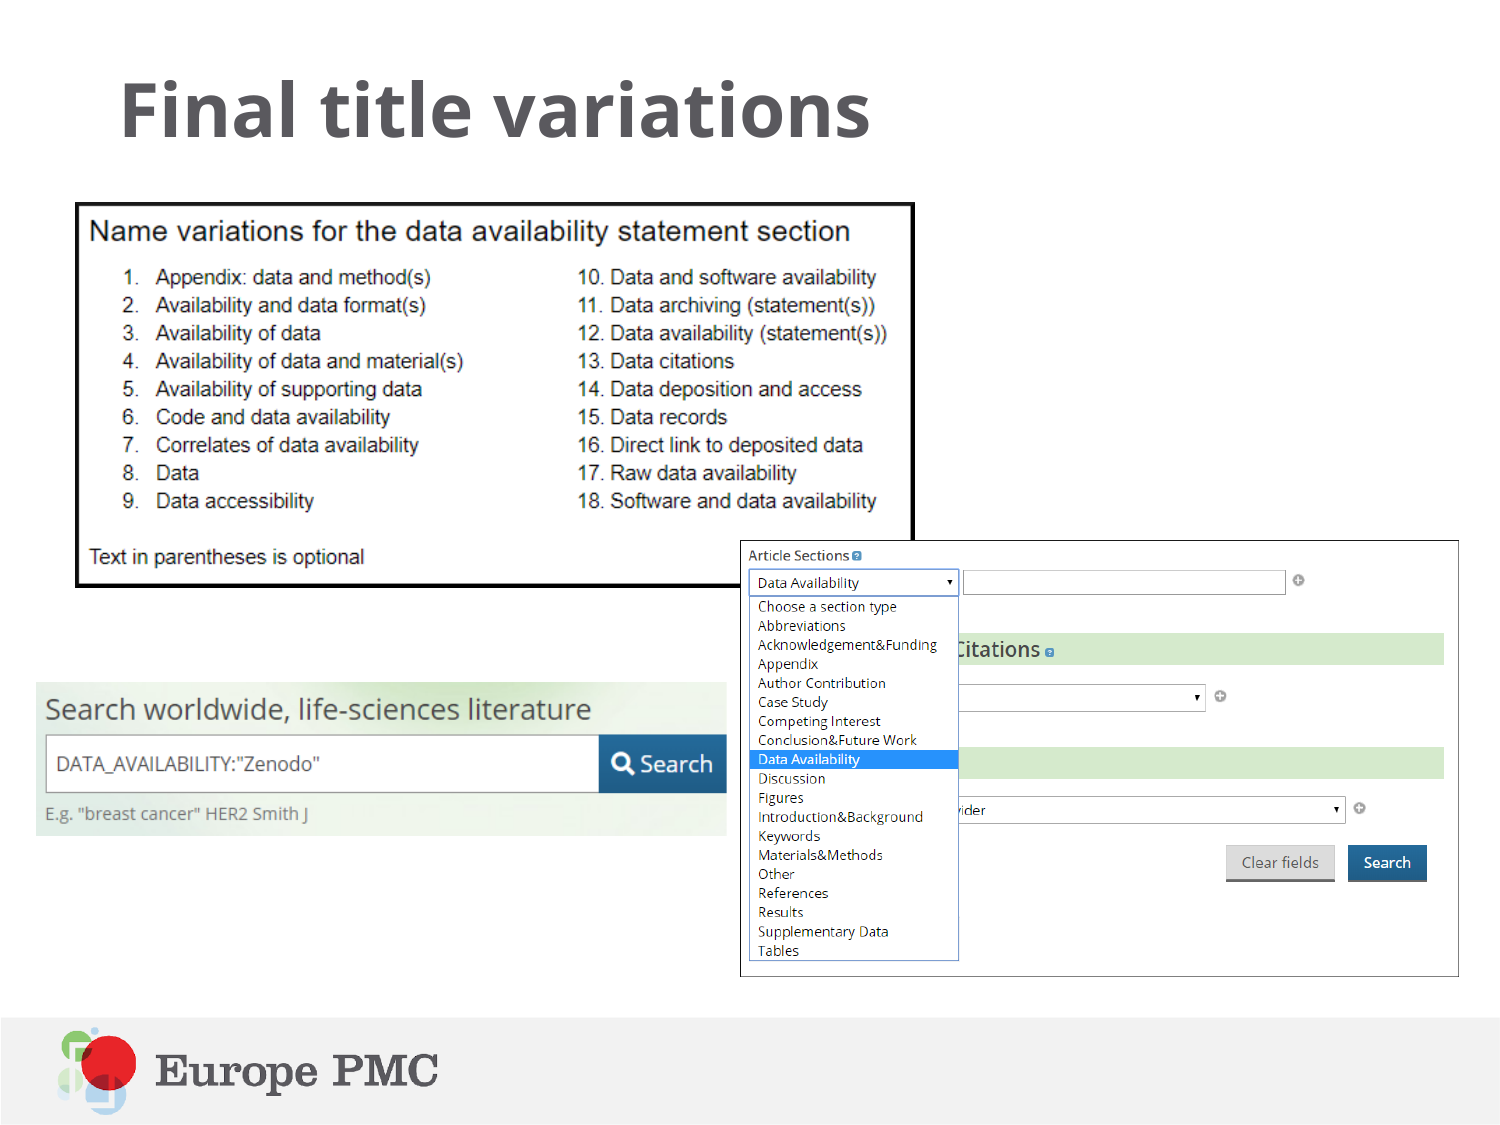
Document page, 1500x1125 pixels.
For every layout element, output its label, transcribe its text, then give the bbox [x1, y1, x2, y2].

picture [0, 0, 1500, 1125]
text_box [36, 540, 1459, 978]
title Final title variations [103, 50, 1397, 178]
